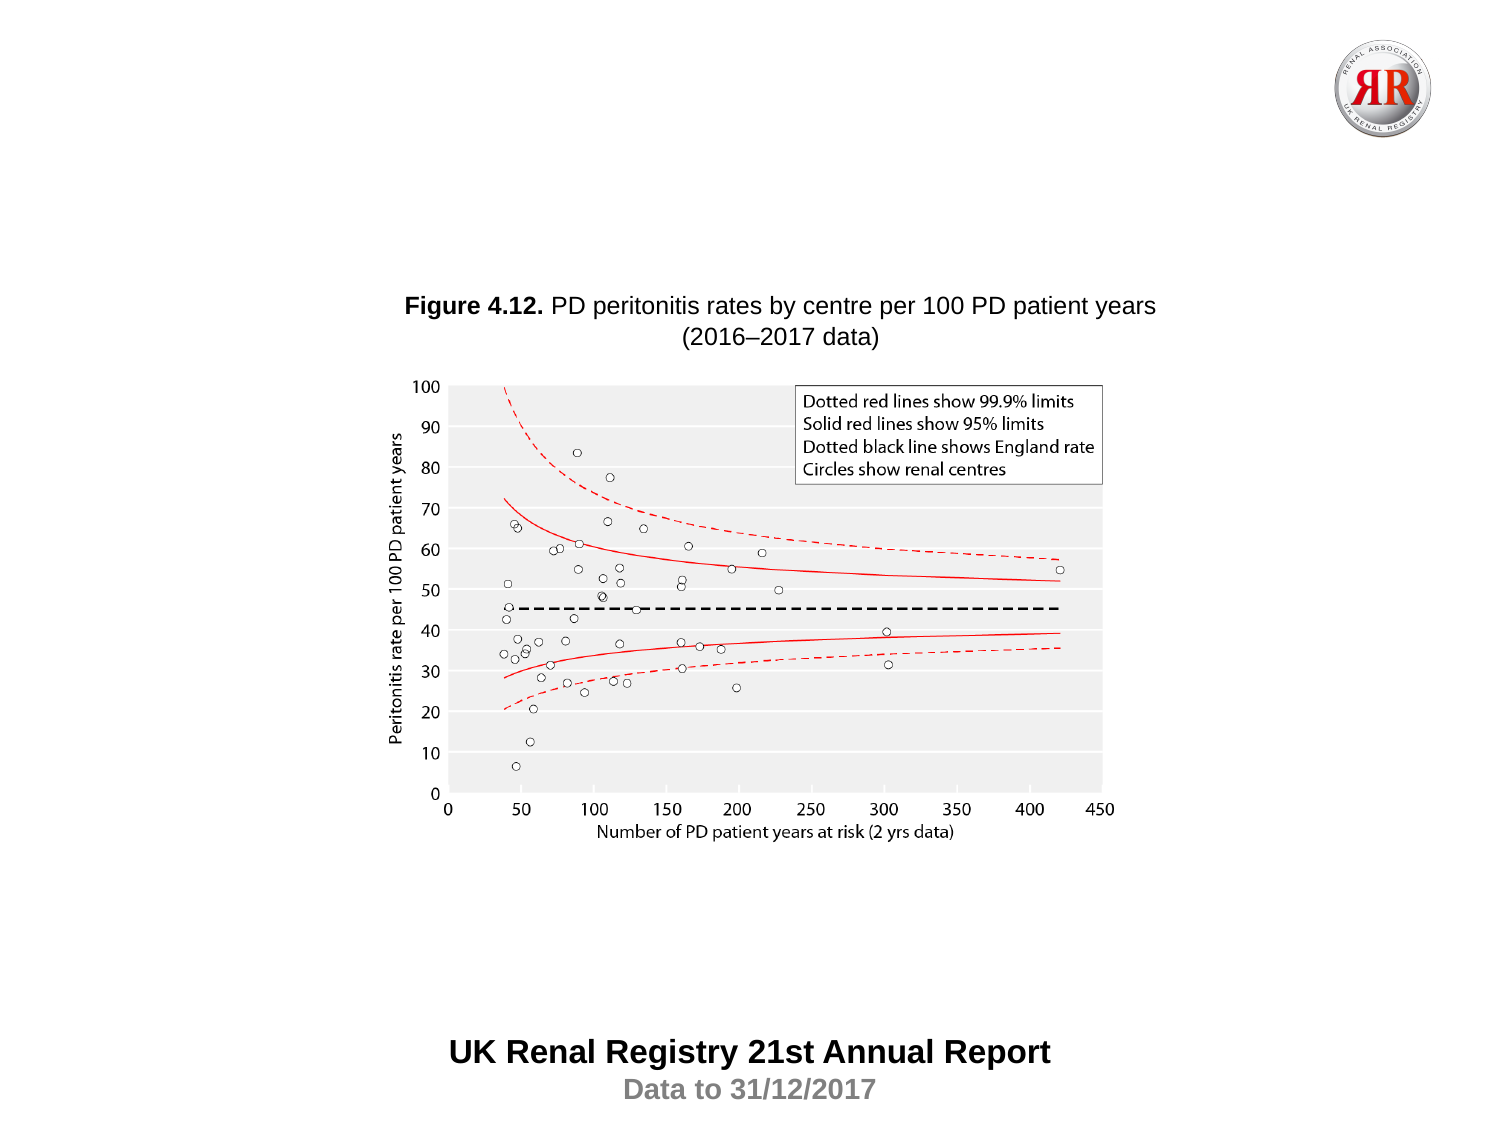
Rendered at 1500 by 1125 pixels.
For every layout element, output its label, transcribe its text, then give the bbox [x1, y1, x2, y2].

text_box UK Renal Registry 21st Annual Report Data to 31/12/2017 [433, 1023, 1067, 1113]
picture [1328, 30, 1440, 150]
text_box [374, 282, 1188, 843]
